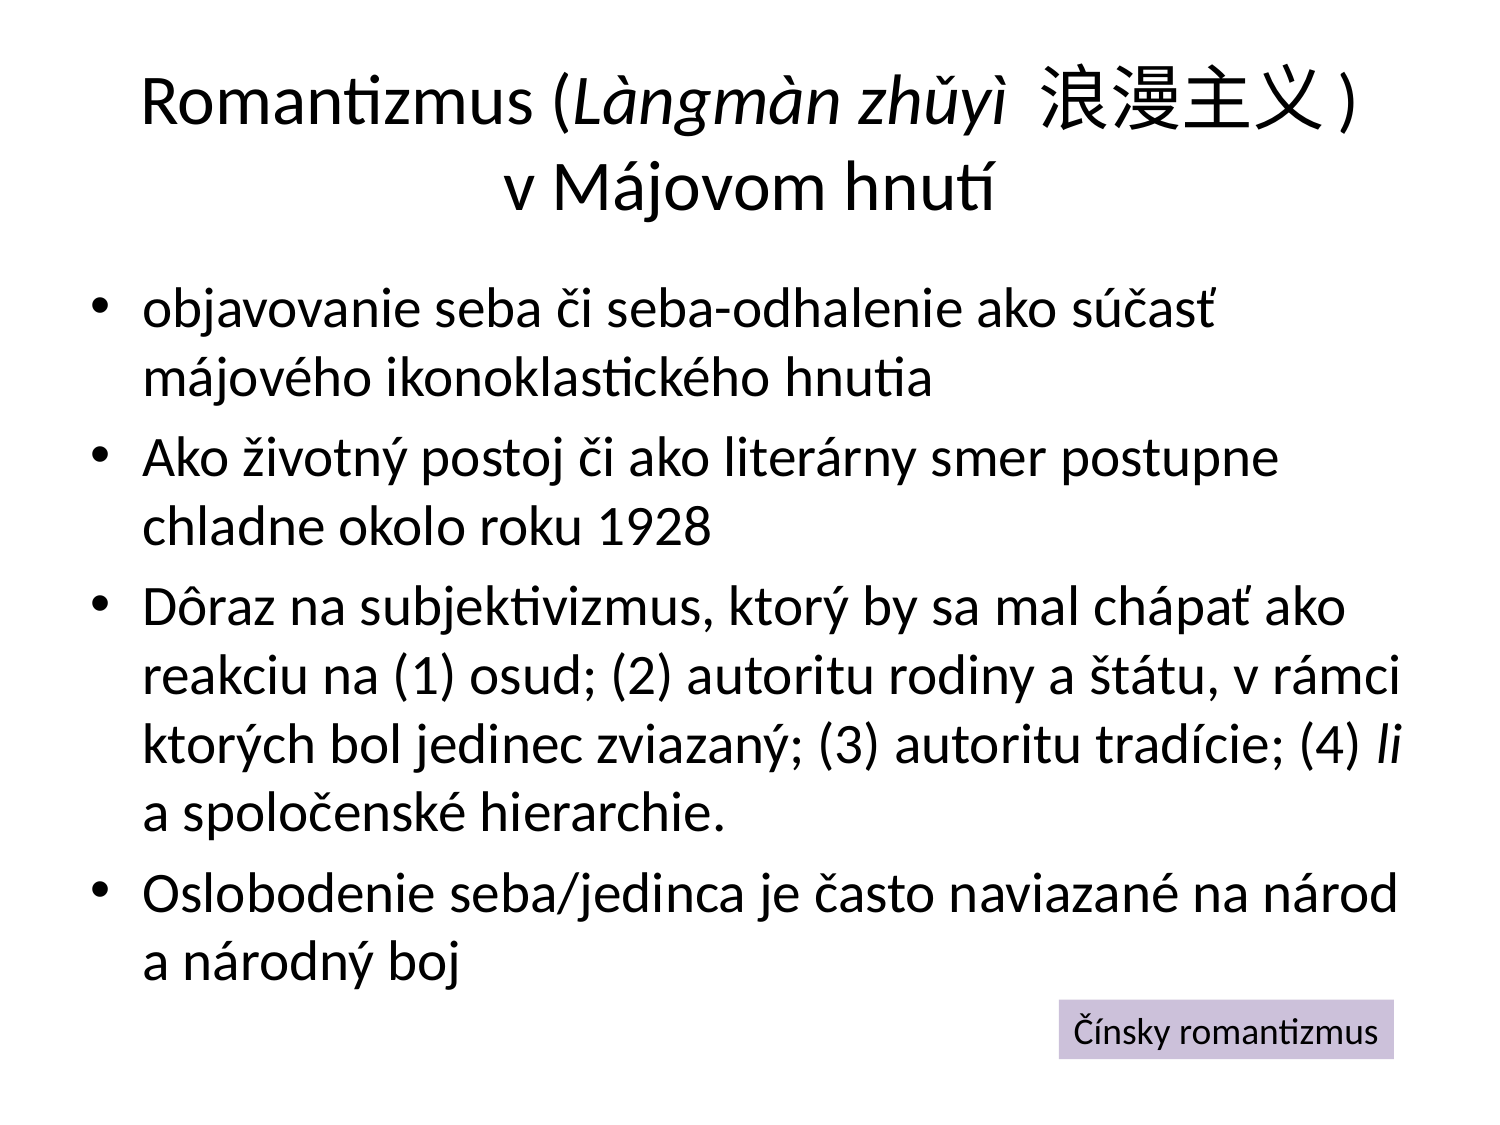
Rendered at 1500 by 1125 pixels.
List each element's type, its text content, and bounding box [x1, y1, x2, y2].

title Romantizmus (Làngmàn zhǔyì 浪漫主义) v Májovom hnutí [75, 45, 1425, 233]
text_box Čínsky romantizmus [1058, 999, 1394, 1060]
list objavovanie seba či seba-odhalenie ako súčasť májového ikonoklastického hnutia Ako životný postoj či ako literárny smer postupne chladne okolo roku 1928 Dôraz na subjektivizmus, ktorý by sa mal chápať ako reakciu na (1) osud; (2) autoritu rodiny a štátu, v rámci ktorých bol jedinec zviazaný; (3) autoritu tradície; (4) li a spoločenské hierarchie. Oslobodenie seba/jedinca je často naviazané na národ a národný boj [75, 262, 1425, 1005]
